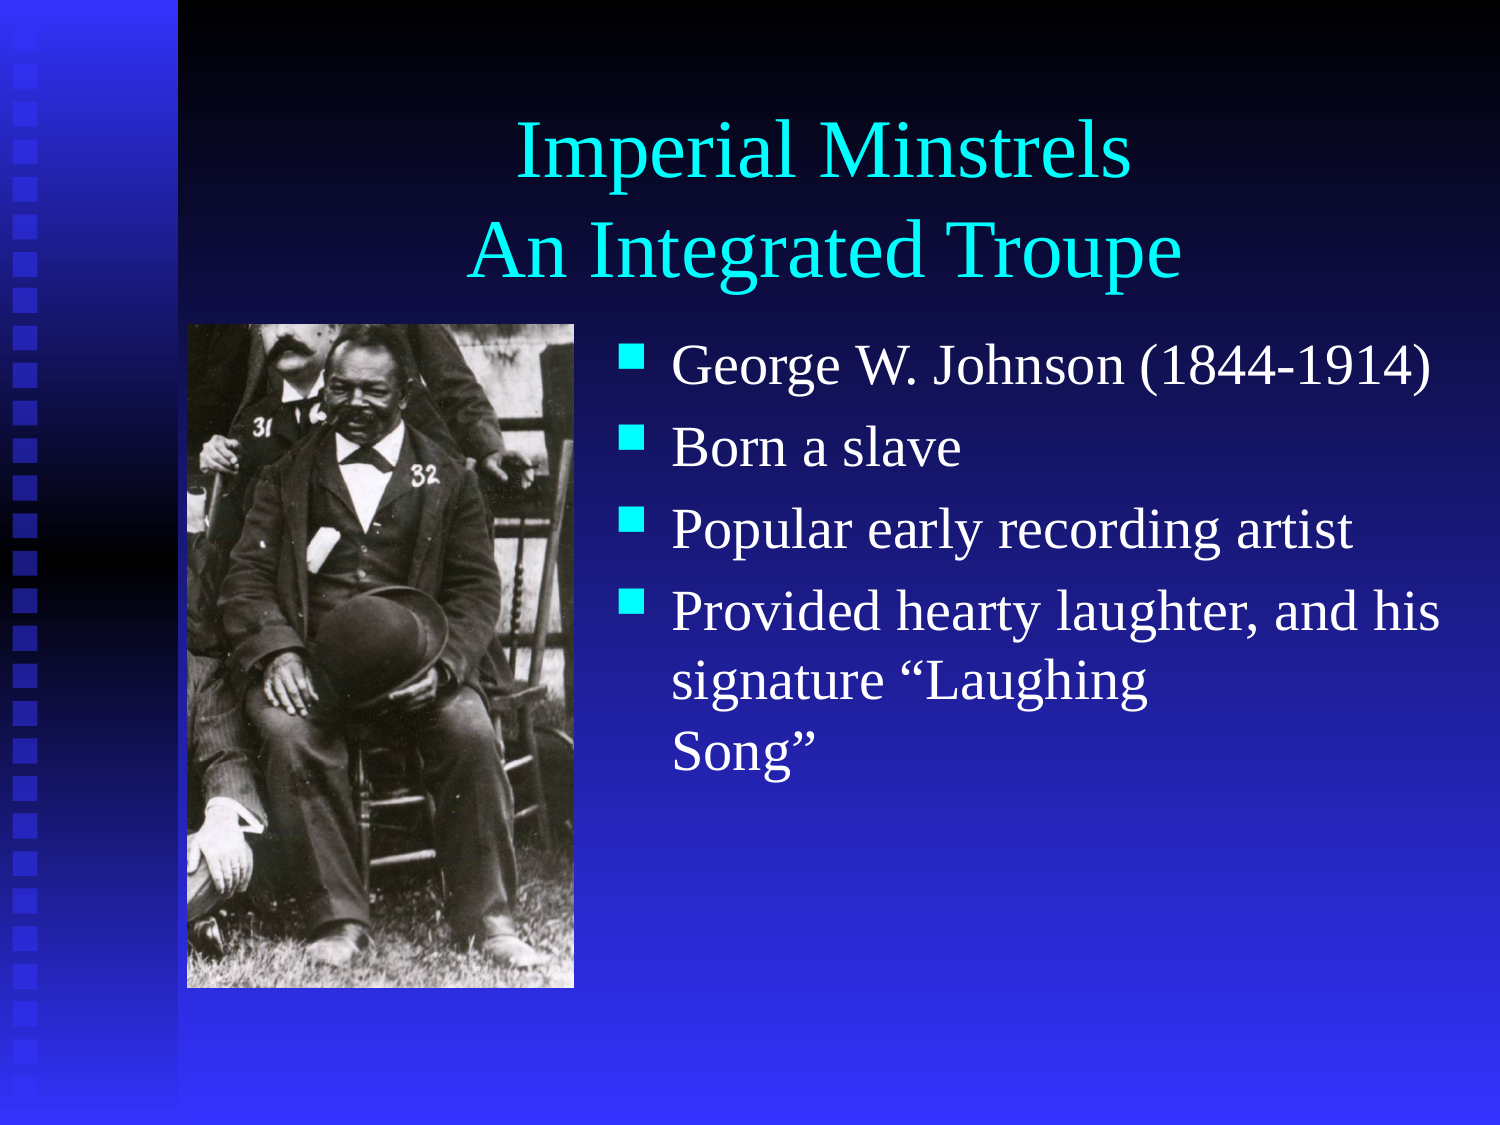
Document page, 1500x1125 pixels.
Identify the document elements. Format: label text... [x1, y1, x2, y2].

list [187, 324, 575, 988]
title Imperial Minstrels An Integrated Troupe [187, 99, 1463, 288]
list George W. Johnson (1844-1914) Born a slave Popular early recording artist Provided hearty laughter, and his signature “Laughing Song” [599, 318, 1468, 995]
